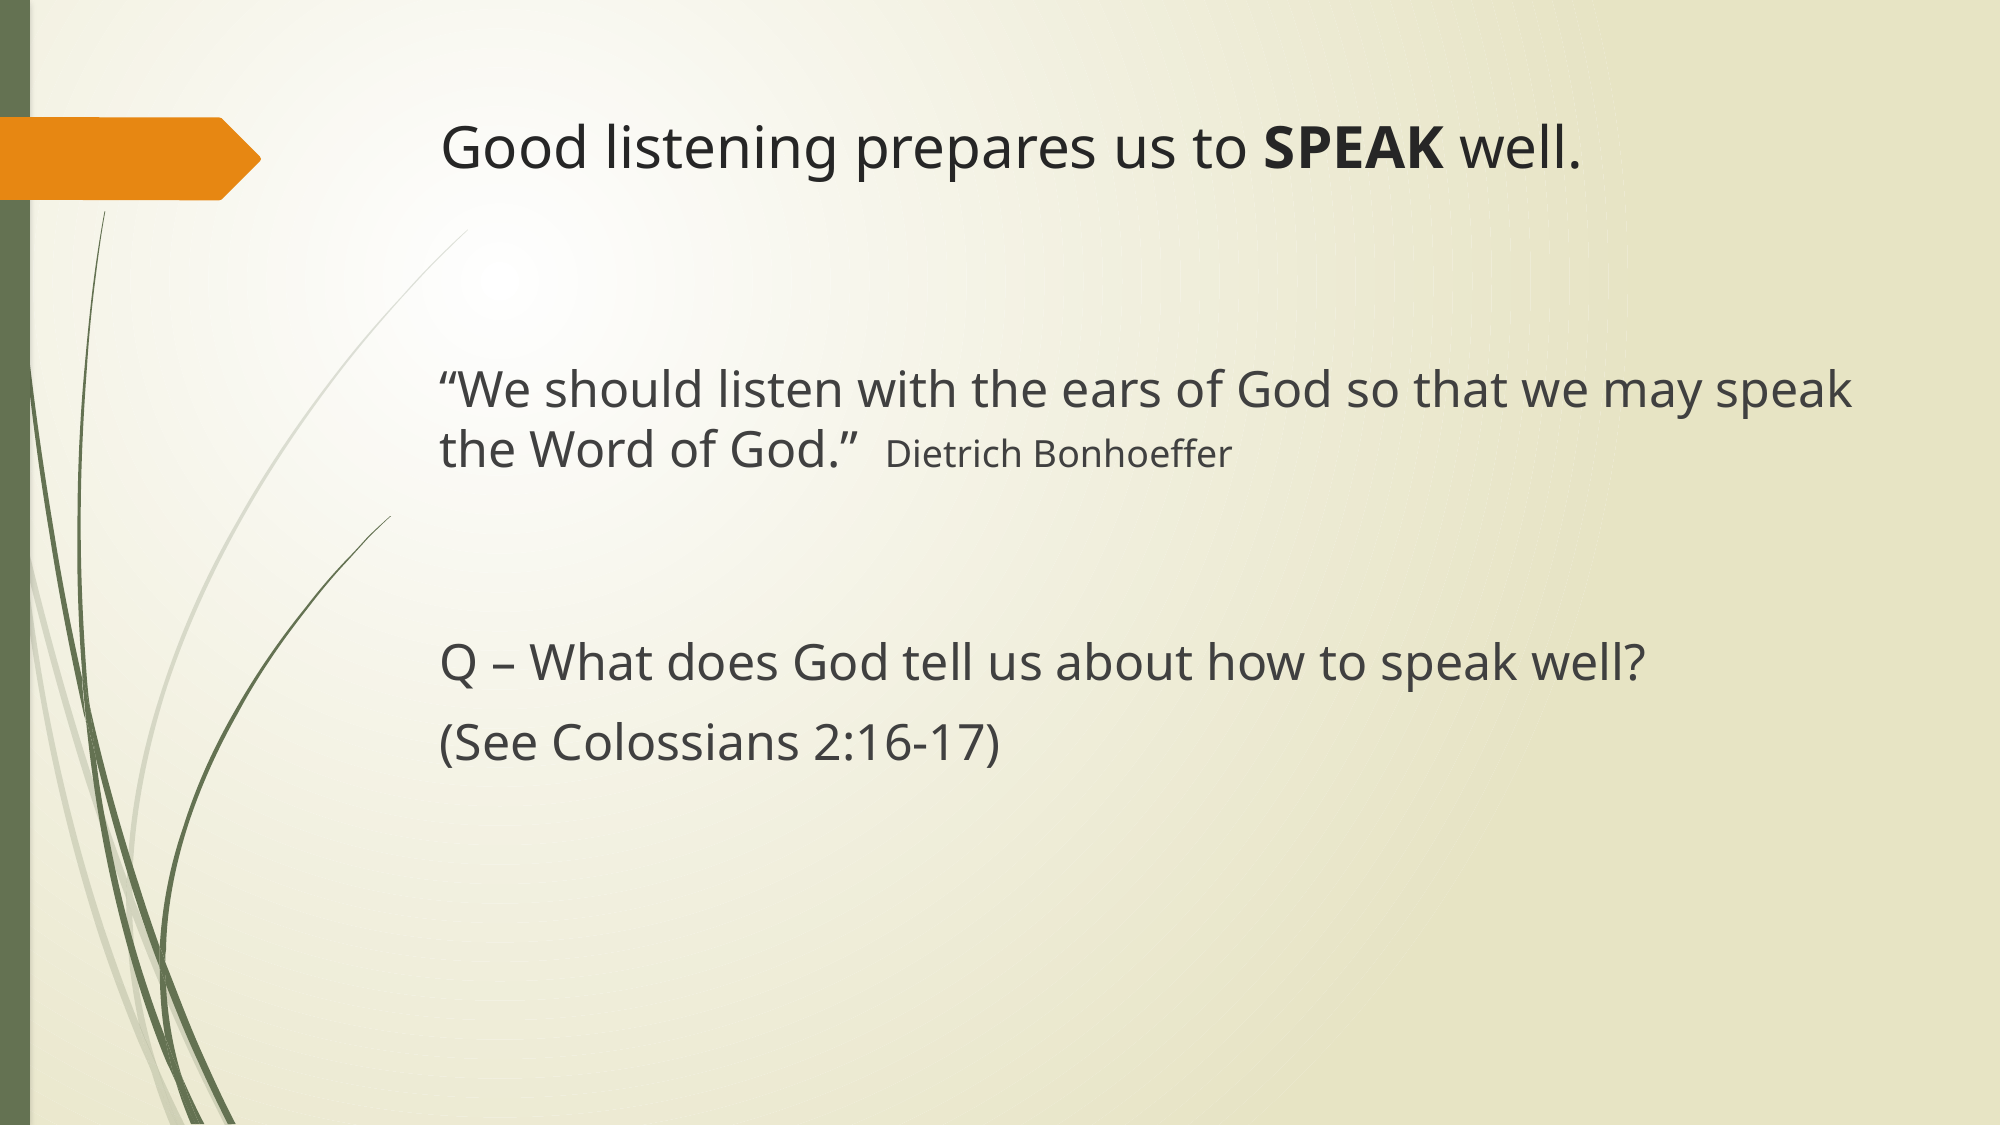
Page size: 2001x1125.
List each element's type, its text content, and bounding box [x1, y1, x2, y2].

list “We should listen with the ears of God so that we may speak the Word of God.” Dietrich Bonhoeffer Q – What does God tell us about how to speak well? (See Colossians 2:16-17) [424, 350, 1888, 970]
title Good listening prepares us to SPEAK well. [425, 102, 1888, 313]
